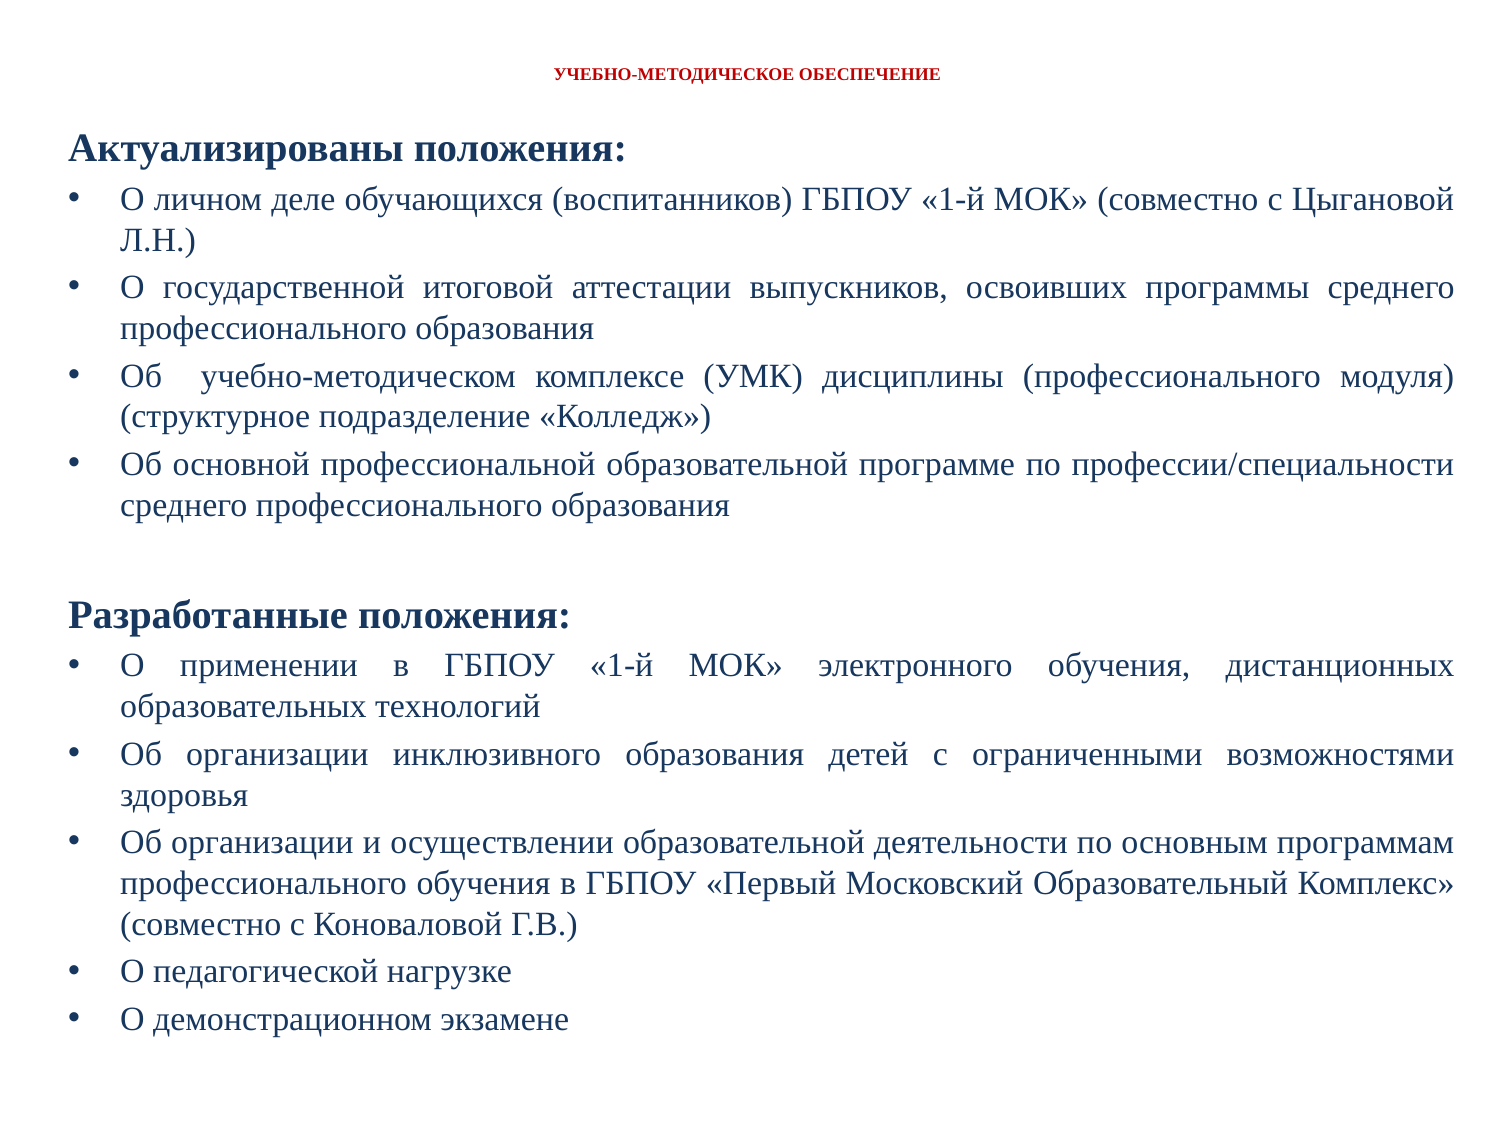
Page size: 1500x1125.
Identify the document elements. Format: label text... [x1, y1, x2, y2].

title УЧЕБНО-МЕТОДИЧЕСКОЕ ОБЕСПЕЧЕНИЕ [29, 54, 1471, 114]
list Актуализированы положения: О личном деле обучающихся (воспитанников) ГБПОУ «1-й МОК» (совместно с Цыгановой Л.Н.) О государственной итоговой аттестации выпускников, освоивших программы среднего профессионального образования Об учебно-методическом комплексе (УМК) дисциплины (профессионального модуля) (структурное подразделение «Колледж») Об основной профессиональной образовательной программе по профессии/специальности среднего профессионального образования Разработанные положения: О применении в ГБПОУ «1-й МОК» электронного обучения, дистанционных образовательных технологий Об организации инклюзивного образования детей с ограниченными возможностями здоровья Об организации и осуществлении образовательной деятельности по основным программам профессионального обучения в ГБПОУ «Первый Московский Образовательный Комплекс» (совместно с Коноваловой Г.В.) О педагогической нагрузке О демонстрационном экзамене [53, 113, 1471, 1047]
